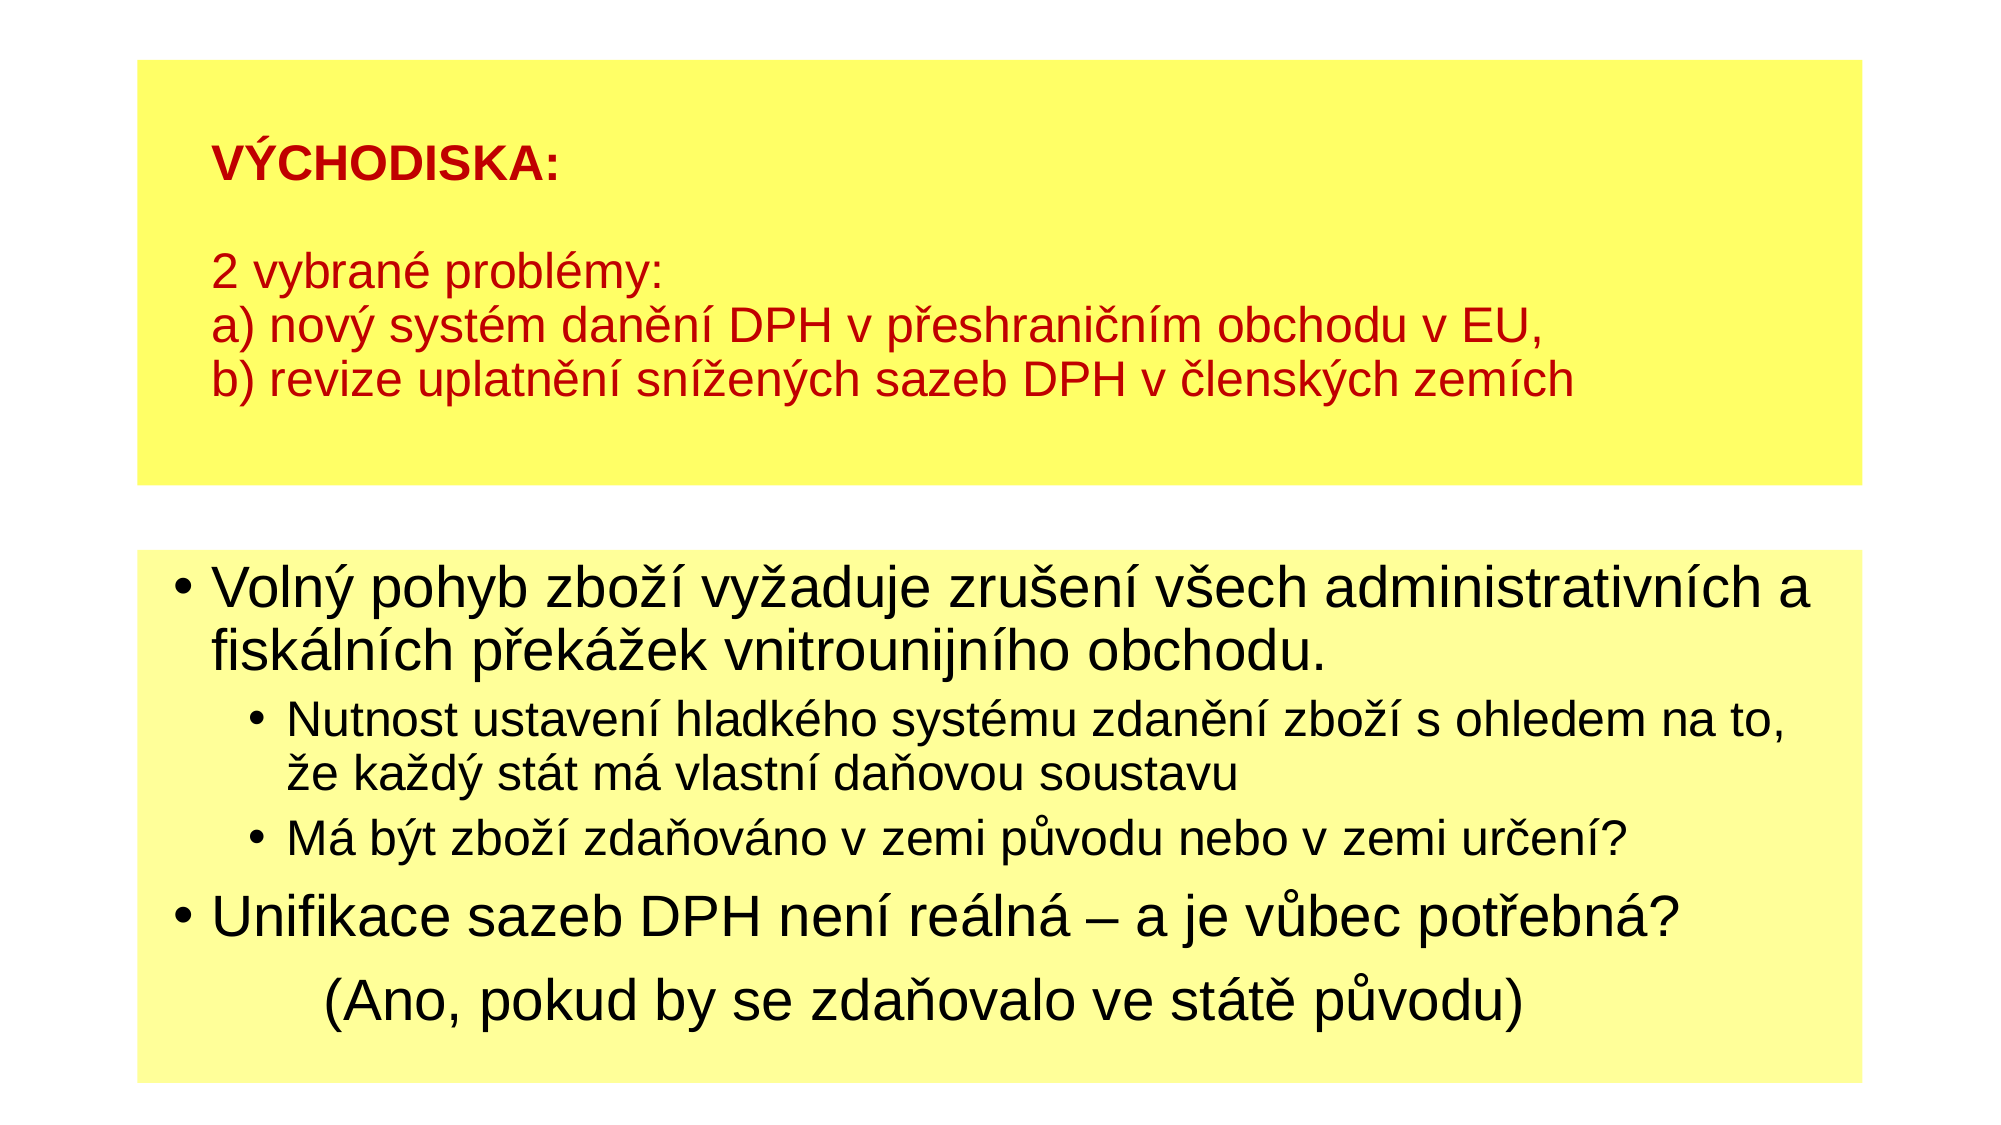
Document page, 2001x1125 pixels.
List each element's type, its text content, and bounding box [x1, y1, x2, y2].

title VÝCHODISKA: 2 vybrané problémy: a) nový systém danění DPH v přeshraničním obchodu v EU, b) revize uplatnění snížených sazeb DPH v členských zemích [137, 59, 1863, 486]
list Volný pohyb zboží vyžaduje zrušení všech administrativních a fiskálních překážek vnitrounijního obchodu. Nutnost ustavení hladkého systému zdanění zboží s ohledem na to, že každý stát má vlastní daňovou soustavu Má být zboží zdaňováno v zemi původu nebo v zemi určení? Unifikace sazeb DPH není reálná – a je vůbec potřebná? (Ano, pokud by se zdaňovalo ve státě původu) [137, 549, 1863, 1083]
